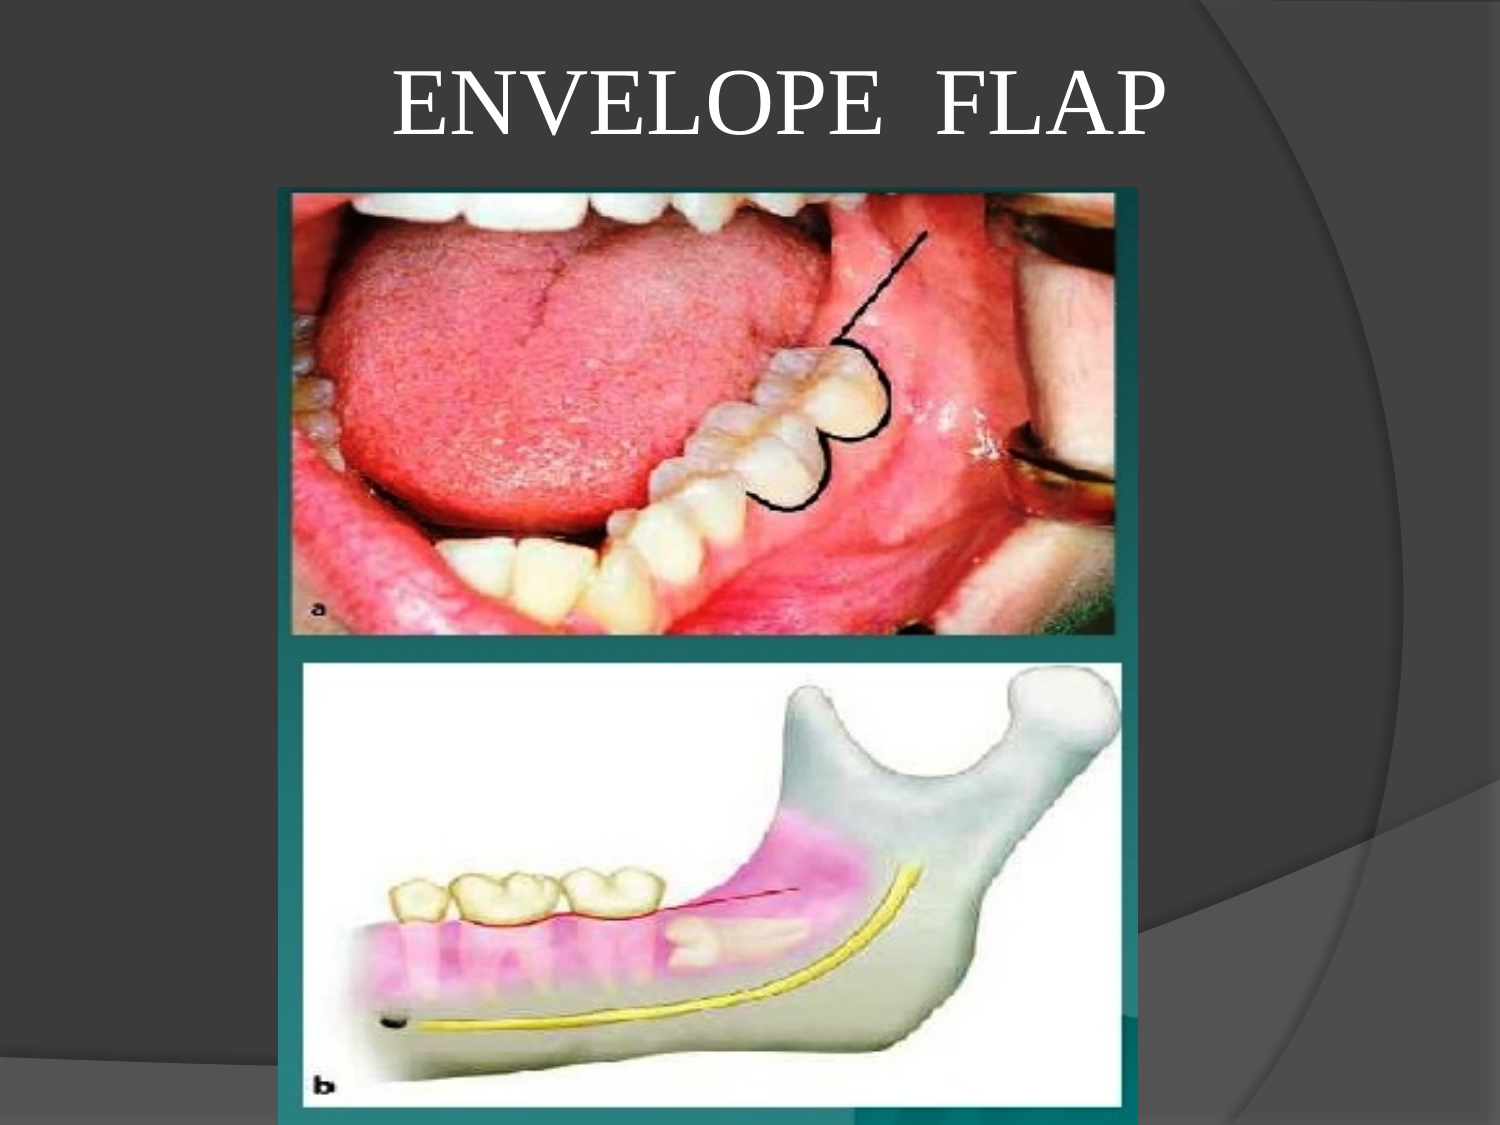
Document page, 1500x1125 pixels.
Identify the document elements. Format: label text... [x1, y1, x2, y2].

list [277, 187, 1138, 1125]
title ENVELOPE FLAP [0, 24, 1425, 168]
